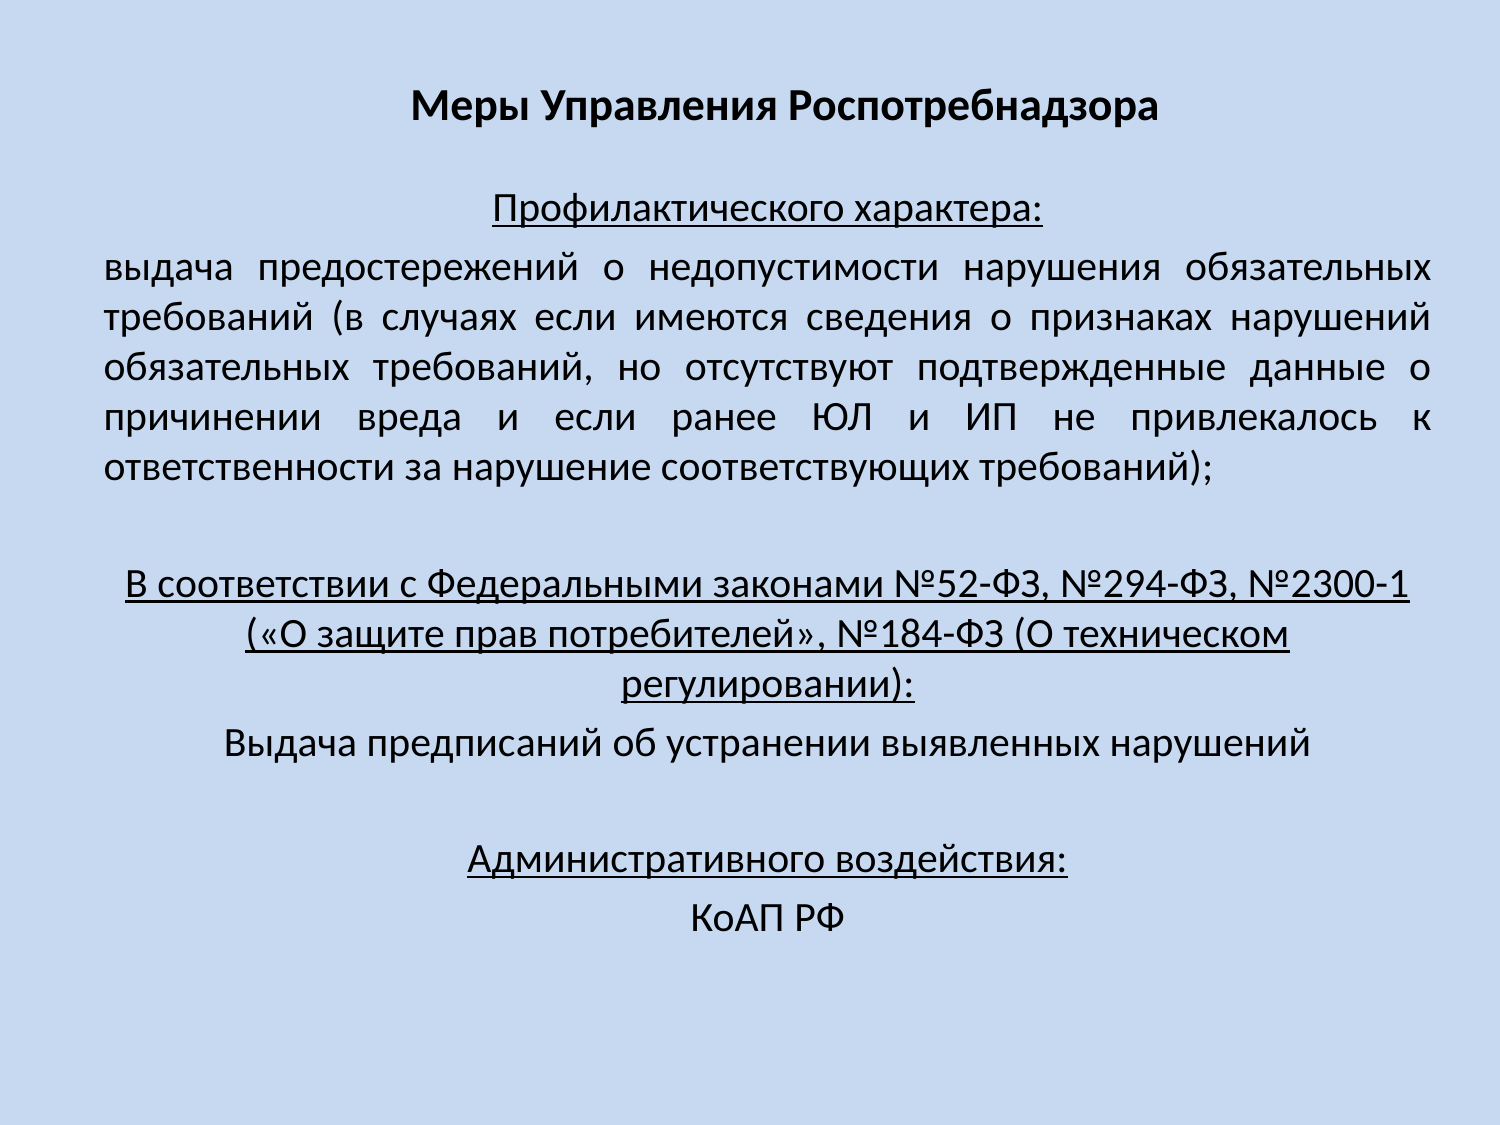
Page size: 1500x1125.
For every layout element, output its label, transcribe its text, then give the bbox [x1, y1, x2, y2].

subtitle Профилактического характера: выдача предостережений о недопустимости нарушения обязательных требований (в случаях если имеются сведения о признаках нарушений обязательных требований, но отсутствуют подтвержденные данные о причинении вреда и если ранее ЮЛ и ИП не привлекалось к ответственности за нарушение соответствующих требований); В соответствии с Федеральными законами №52-ФЗ, №294-ФЗ, №2300-1 («О защите прав потребителей», №184-ФЗ (О техническом регулировании): Выдача предписаний об устранении выявленных нарушений Административного воздействия: КоАП РФ [88, 172, 1447, 1024]
title Меры Управления Роспотребнадзора [147, 30, 1423, 172]
